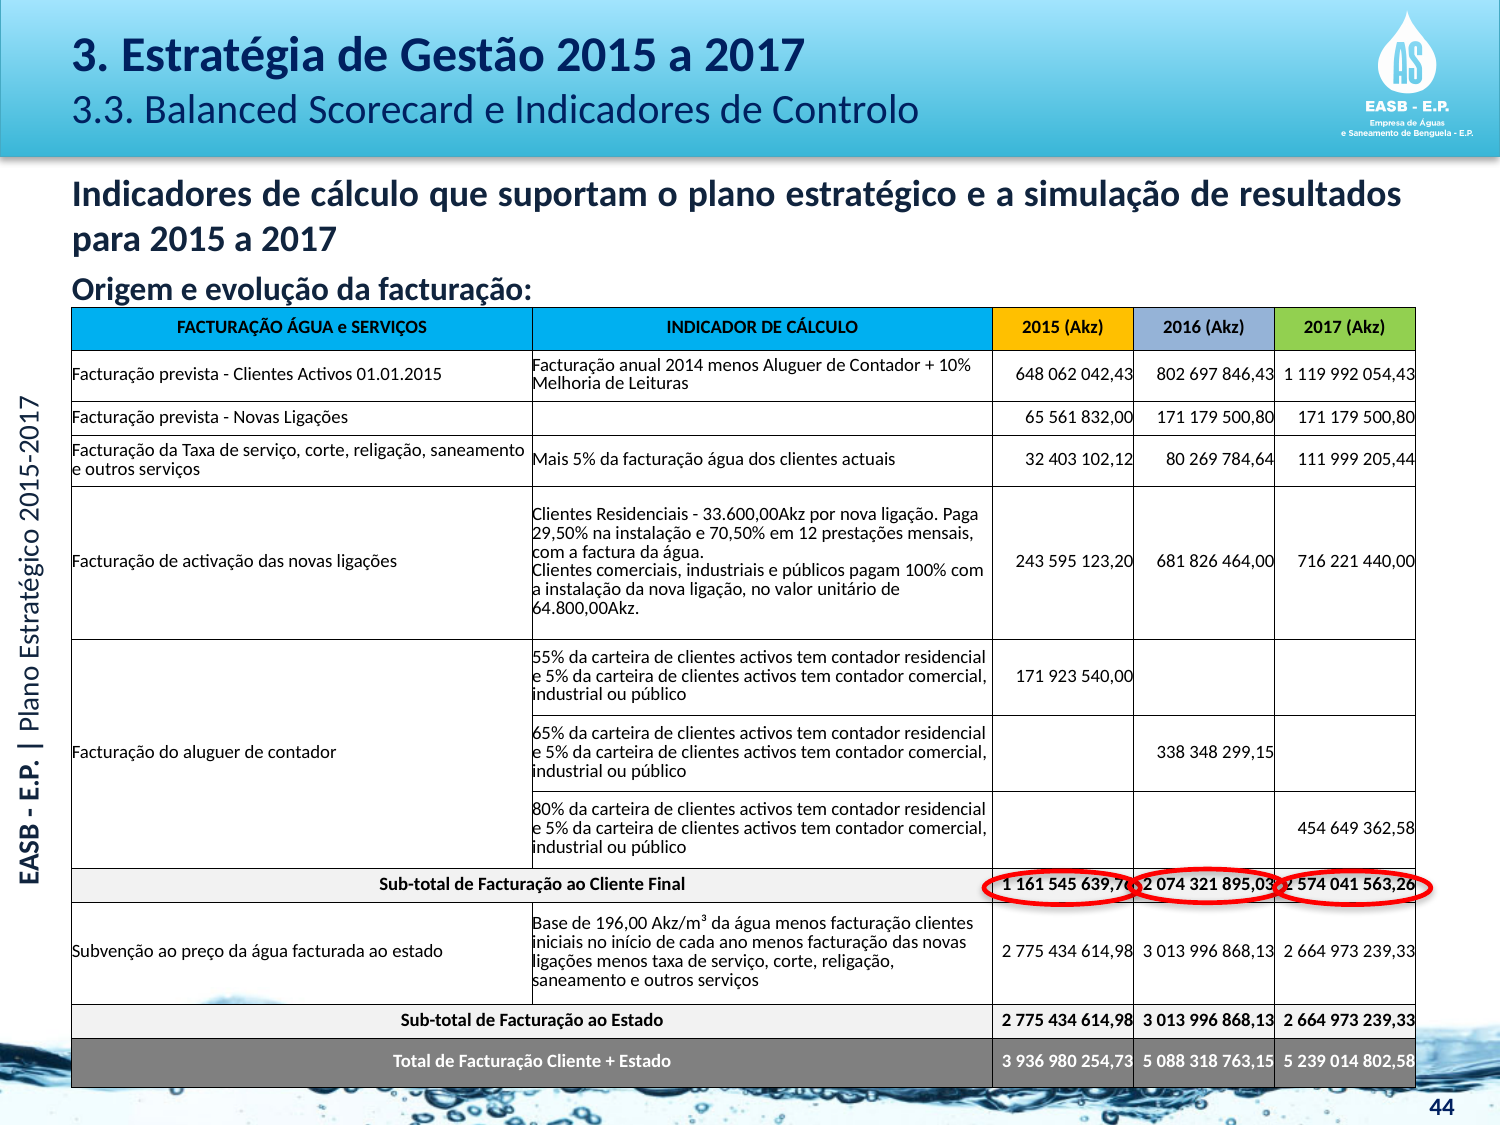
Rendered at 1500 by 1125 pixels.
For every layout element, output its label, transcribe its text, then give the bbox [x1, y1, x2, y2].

picture [1324, 0, 1490, 157]
table_cell 1 161 545 639,76 [993, 869, 1045, 877]
text_box [1273, 870, 1432, 906]
text_box [983, 870, 1131, 906]
table_cell 2 574 041 563,26 [1275, 869, 1336, 877]
table_cell 171 923 540,00 [993, 640, 1133, 715]
table_cell 2 775 434 614,98 [993, 903, 1133, 985]
table_cell Sub-total de Facturação ao Cliente Final [72, 869, 992, 902]
table_cell 681 826 464,00 [1134, 487, 1274, 639]
table_cell 3 013 996 868,13 [1134, 903, 1274, 985]
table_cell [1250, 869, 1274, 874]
table_cell 80% da carteira de clientes activos tem contador residencial e 5% da carteira de clientes activos tem contador comercial, industrial ou público [533, 792, 992, 868]
table_cell 111 999 205,44 [1275, 436, 1415, 486]
table_cell 55% da carteira de clientes activos tem contador residencial e 5% da carteira de clientes activos tem contador comercial, industrial ou público [533, 640, 992, 715]
text_box [1494, 0, 1500, 157]
table_cell 2 664 973 239,33 [1275, 903, 1415, 985]
table_cell Facturação anual 2014 menos Aluguer de Contador + 10% Melhoria de Leituras [533, 351, 992, 401]
table_cell 171 179 500,80 [1275, 402, 1415, 435]
table_cell 65% da carteira de clientes activos tem contador residencial e 5% da carteira de clientes activos tem contador comercial, industrial ou público [533, 716, 992, 791]
table_cell 171 179 500,80 [1134, 402, 1274, 435]
table_cell 802 697 846,43 [1134, 351, 1274, 401]
table_cell Subvenção ao preço da água facturada ao estado [72, 903, 532, 985]
table_cell Facturação de activação das novas ligações [72, 487, 532, 639]
table_cell [993, 716, 1133, 791]
table_cell Base de 196,00 Akz/m³ da água menos facturação clientes iniciais no início de cada ano menos facturação das novas ligações menos taxa de serviço, corte, religação, saneamento e outros serviços [533, 903, 992, 985]
table_cell Facturação do aluguer de contador [72, 640, 532, 868]
table_header 2016 (Akz) [1134, 308, 1274, 350]
table_cell 65 561 832,00 [993, 402, 1133, 435]
table_cell 454 649 362,58 [1275, 792, 1415, 868]
table_cell 338 348 299,15 [1134, 716, 1274, 791]
table_cell Clientes Residenciais - 33.600,00Akz por nova ligação. Paga 29,50% na instalação e 70,50% em 12 prestações mensais, com a factura da água. Clientes comerciais, industriais e públicos pagam 100% com a instalação da nova ligação, no valor unitário de 64.800,00Akz. [533, 487, 992, 639]
table_cell 1 161 545 639,76 [1077, 869, 1133, 877]
table_cell Facturação prevista - Novas Ligações [72, 402, 532, 435]
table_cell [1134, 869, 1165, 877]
table_header INDICADOR DE CÁLCULO [533, 308, 992, 350]
table_cell 80 269 784,64 [1134, 436, 1274, 486]
table_cell [1275, 640, 1415, 715]
table_header 2015 (Akz) [993, 308, 1133, 350]
table_header 2017 (Akz) [1275, 308, 1415, 350]
table_cell [1134, 792, 1274, 868]
text_box Indicadores de cálculo que suportam o plano estratégico e a simulação de resultados para 2015 a 2017 Origem e evolução da facturação: [71, 169, 1416, 307]
table_cell Facturação prevista - Clientes Activos 01.01.2015 [72, 351, 532, 401]
table_cell 32 403 102,12 [993, 436, 1133, 486]
text_box EASB - E.P. | Plano Estratégico 2015-2017 [2, 156, 52, 985]
table_cell [993, 792, 1133, 868]
table_cell [533, 402, 992, 435]
table_cell [1275, 716, 1415, 791]
text_box [1128, 868, 1281, 904]
table_cell [1134, 640, 1274, 715]
picture [0, 987, 1500, 1125]
table_cell 716 221 440,00 [1275, 487, 1415, 639]
text_box [0, 0, 1318, 157]
table_cell 648 062 042,43 [993, 351, 1133, 401]
table_cell 1 119 992 054,43 [1275, 351, 1415, 401]
table_header FACTURAÇÃO ÁGUA e SERVIÇOS [72, 308, 532, 350]
text_box 3. Estratégia de Gestão 2015 a 2017 3.3. Balanced Scorecard e Indicadores de Controlo [56, 14, 1228, 139]
table_cell Facturação da Taxa de serviço, corte, religação, saneamento e outros serviços [72, 436, 532, 486]
table_cell 243 595 123,20 [993, 487, 1133, 639]
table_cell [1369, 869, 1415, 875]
table_cell Mais 5% da facturação água dos clientes actuais [533, 436, 992, 486]
